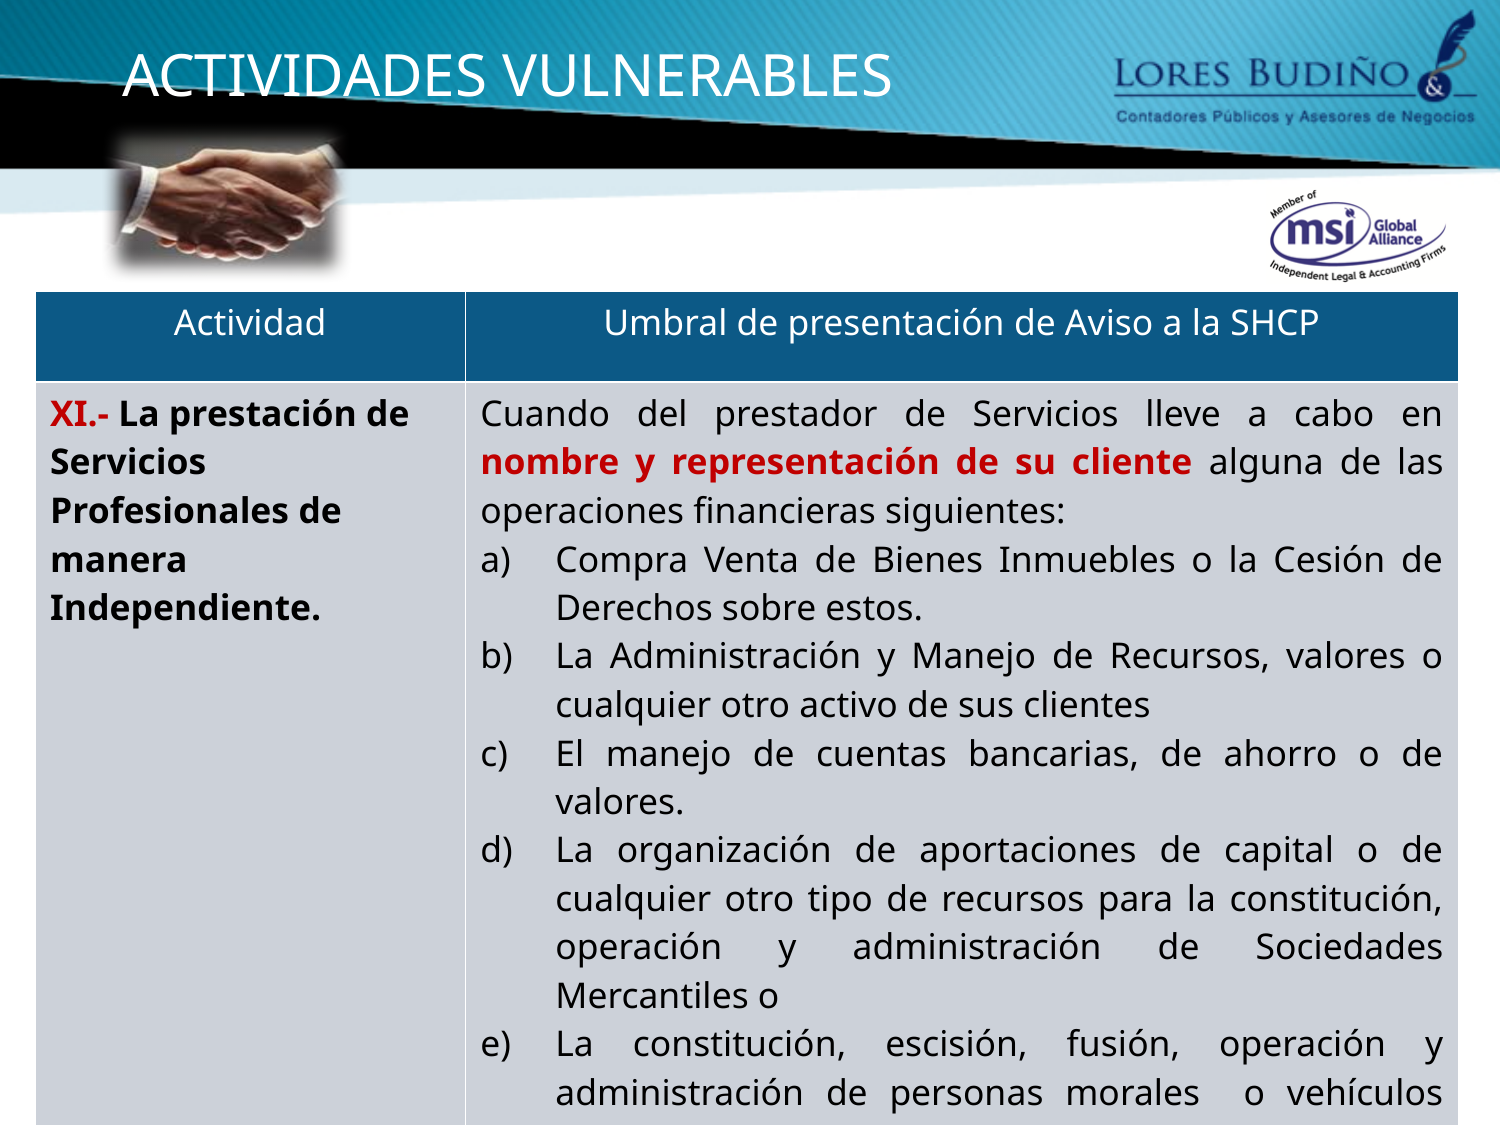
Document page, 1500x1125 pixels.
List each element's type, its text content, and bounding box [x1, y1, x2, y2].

table_cell XI.- La prestación de Servicios Profesionales de manera Independiente. [36, 383, 465, 1125]
text_box ACTIVIDADES VULNERABLES [0, 28, 1131, 133]
table_cell Cuando del prestador de Servicios lleve a cabo en nombre y representación de su cliente alguna de las operaciones financieras siguientes: Compra Venta de Bienes Inmuebles o la Cesión de Derechos sobre estos. La Administración y Manejo de Recursos, valores o cualquier otro activo de sus clientes El manejo de cuentas bancarias, de ahorro o de valores. La organización de aportaciones de capital o de cualquier otro tipo de recursos para la constitución, operación y administración de Sociedades Mercantiles o La constitución, escisión, fusión, operación y administración de personas morales o vehículos corporativos, incluido el fideicomiso y la compra o venta de entidades mercantiles [466, 383, 1458, 1125]
table_header Actividad [36, 292, 465, 381]
picture [0, 0, 1500, 1125]
table_header Umbral de presentación de Aviso a la SHCP [466, 292, 1458, 381]
